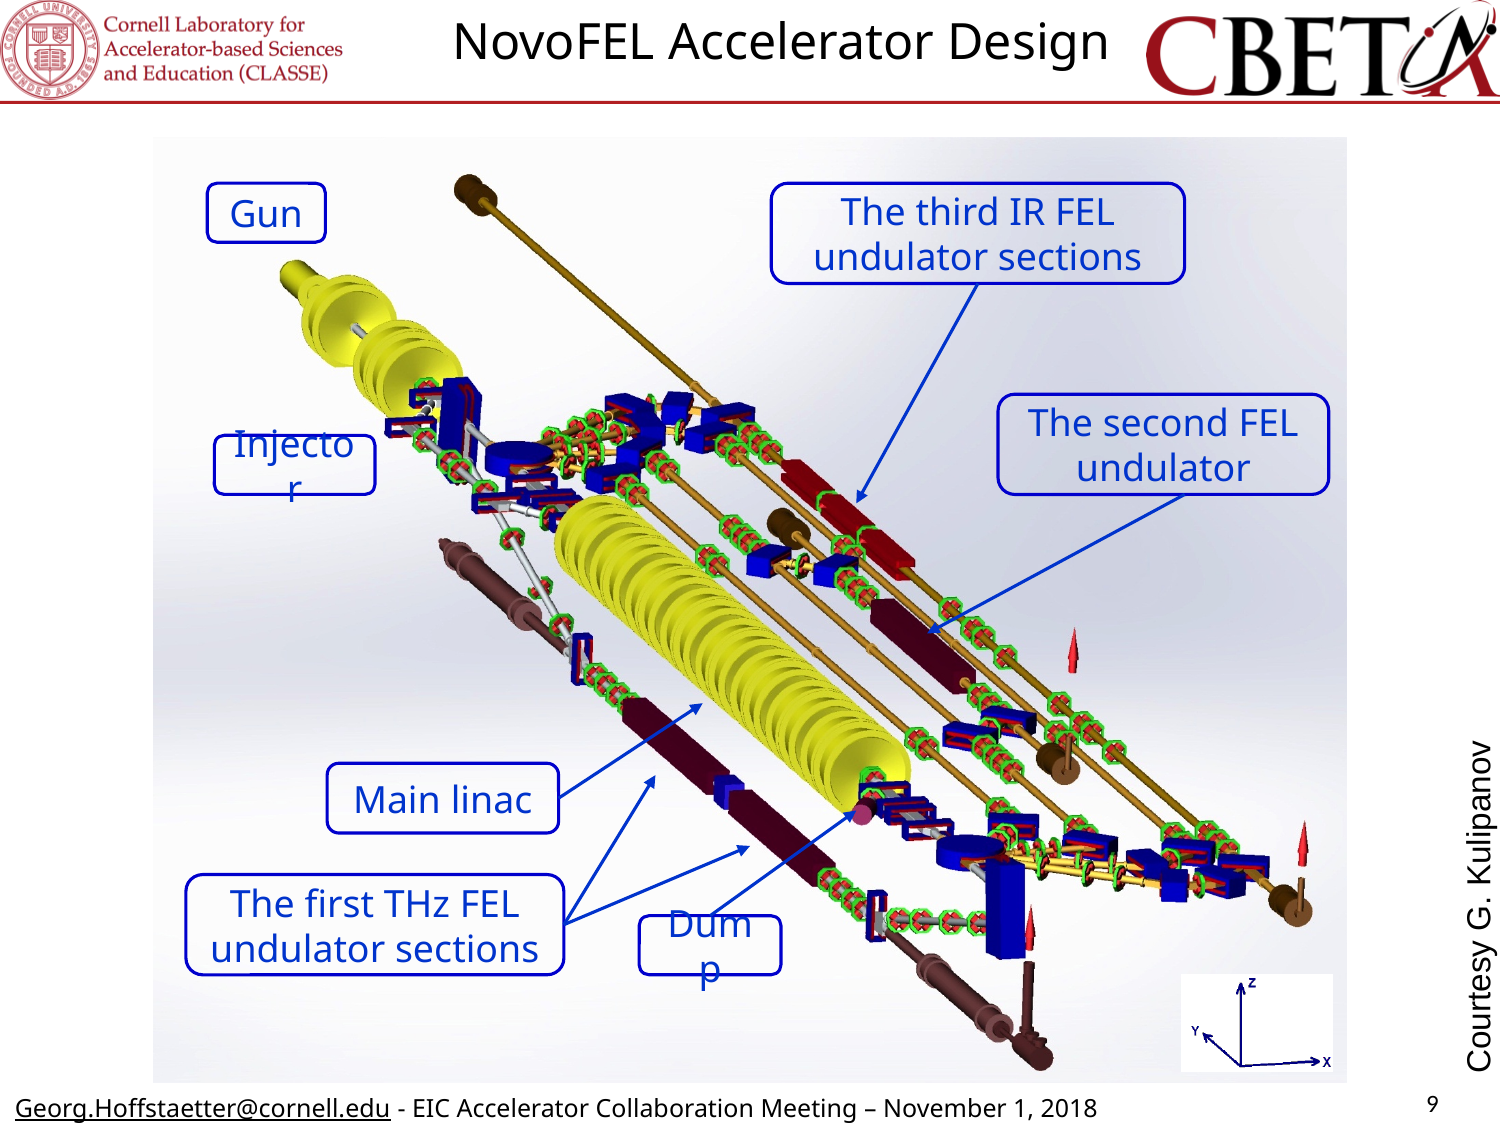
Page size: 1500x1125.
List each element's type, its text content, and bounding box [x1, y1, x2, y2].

picture [0, 0, 343, 100]
text_box NovoFEL Accelerator Design [347, 1, 1216, 100]
picture [1146, 0, 1500, 97]
picture [153, 136, 1347, 1083]
text_box Courtesy G. Kulipanov [1449, 719, 1500, 1089]
